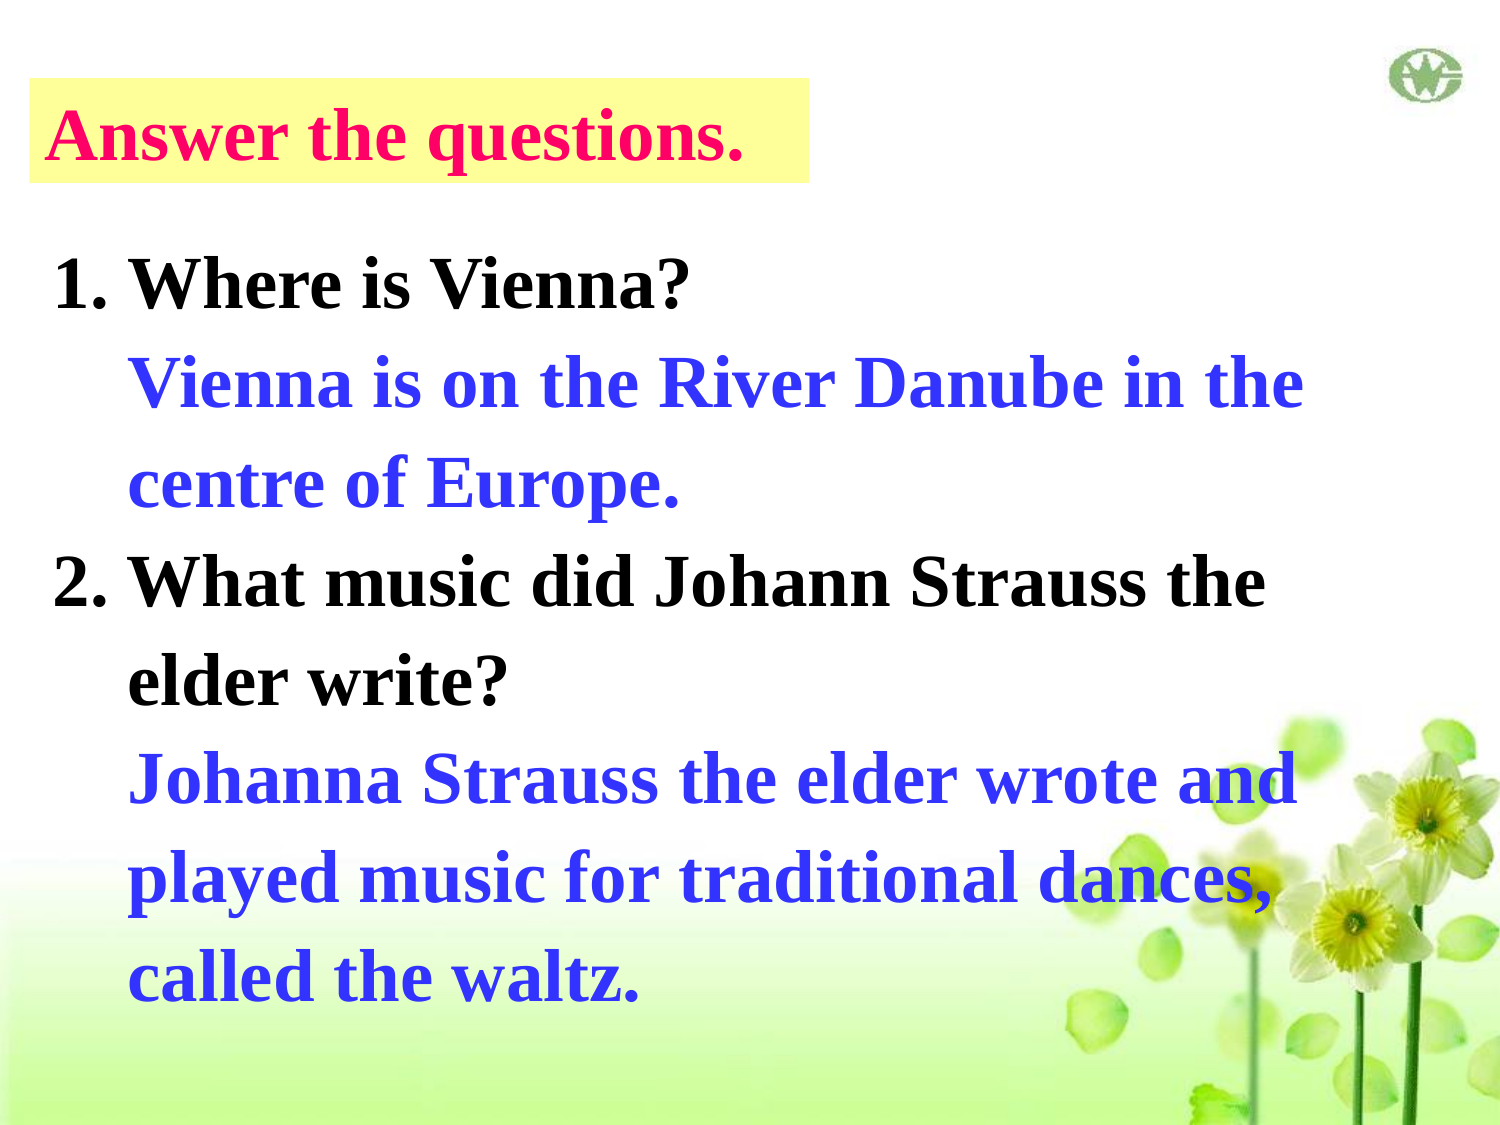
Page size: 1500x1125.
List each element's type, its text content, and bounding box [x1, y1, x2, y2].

text_box Where is Vienna? Vienna is on the River Danube in the centre of Europe. 2. What music did Johann Strauss the elder write? Johanna Strauss the elder wrote and played music for traditional dances, called the waltz. [38, 217, 1459, 1025]
picture [0, 0, 1500, 1125]
text_box Answer the questions. [29, 78, 810, 183]
